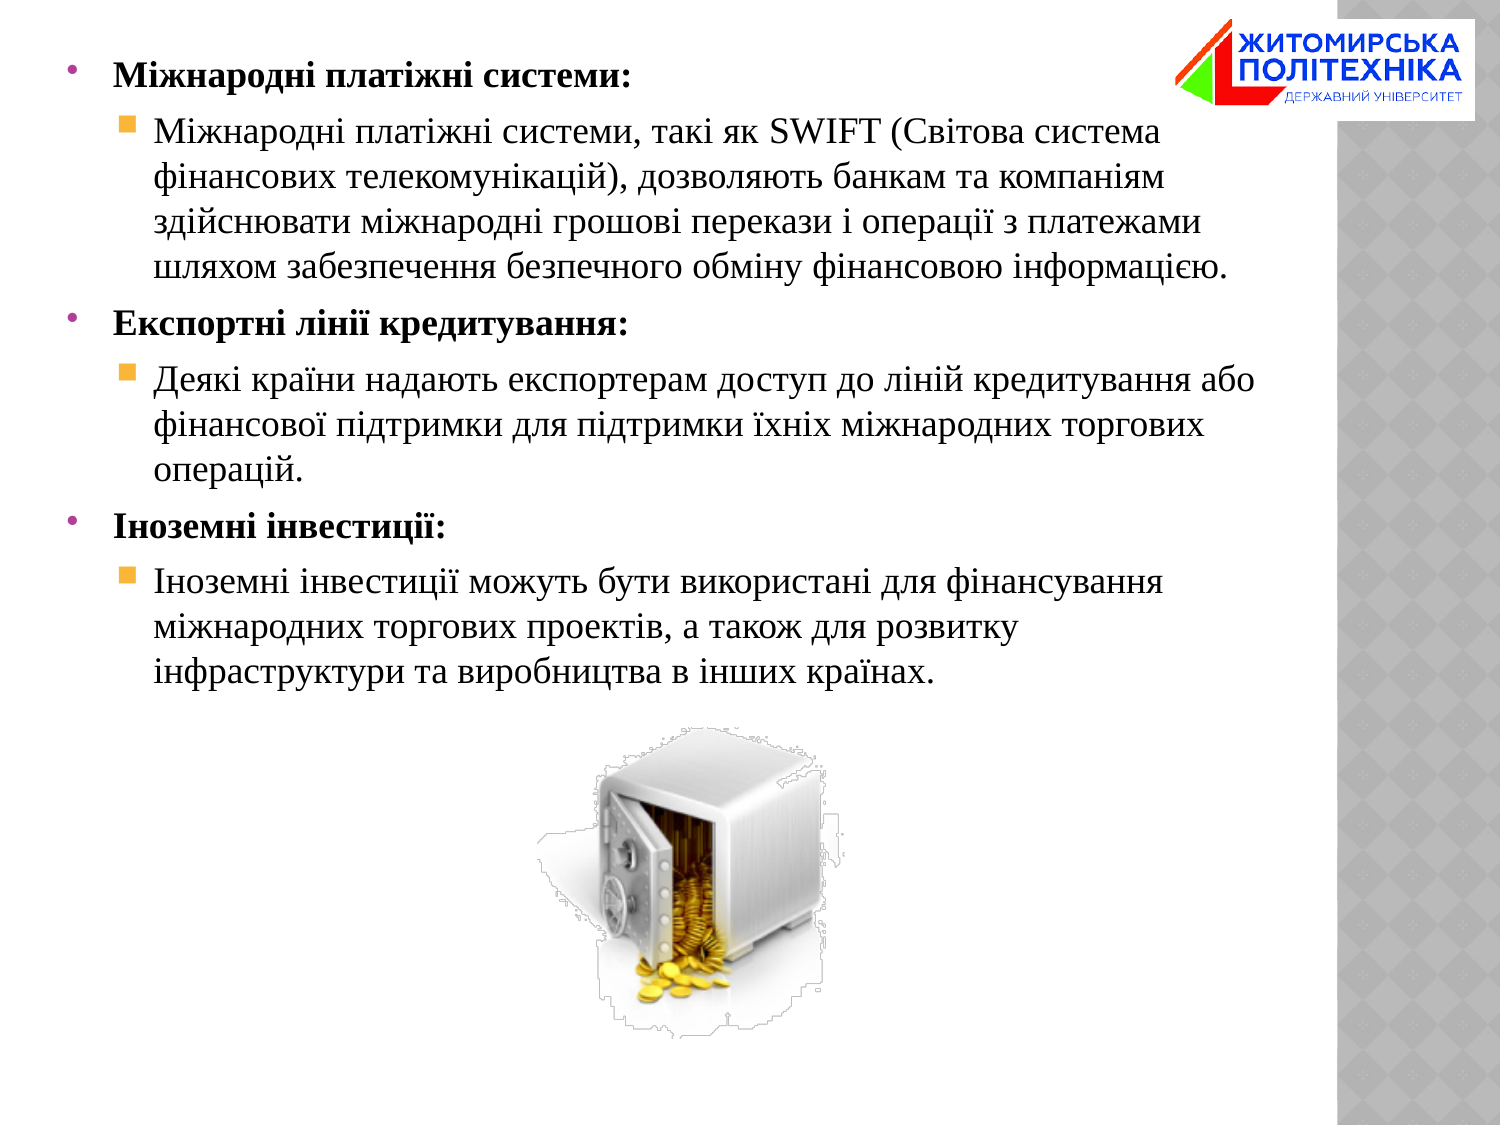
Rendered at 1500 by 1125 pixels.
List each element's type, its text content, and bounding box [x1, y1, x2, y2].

picture [1174, 18, 1476, 122]
list Міжнародні платіжні системи: Міжнародні платіжні системи, такі як SWIFT (Світова система фінансових телекомунікацій), дозволяють банкам та компаніям здійснювати міжнародні грошові перекази і операції з платежами шляхом забезпечення безпечного обміну фінансовою інформацією. Експортні лінії кредитування: Деякі країни надають експортерам доступ до ліній кредитування або фінансової підтримки для підтримки їхніх міжнародних торгових операцій. Іноземні інвестиції: Іноземні інвестиції можуть бути використані для фінансування міжнародних торгових проектів, а також для розвитку інфраструктури та виробництва в інших країнах. [53, 42, 1294, 1059]
picture [536, 727, 845, 1039]
